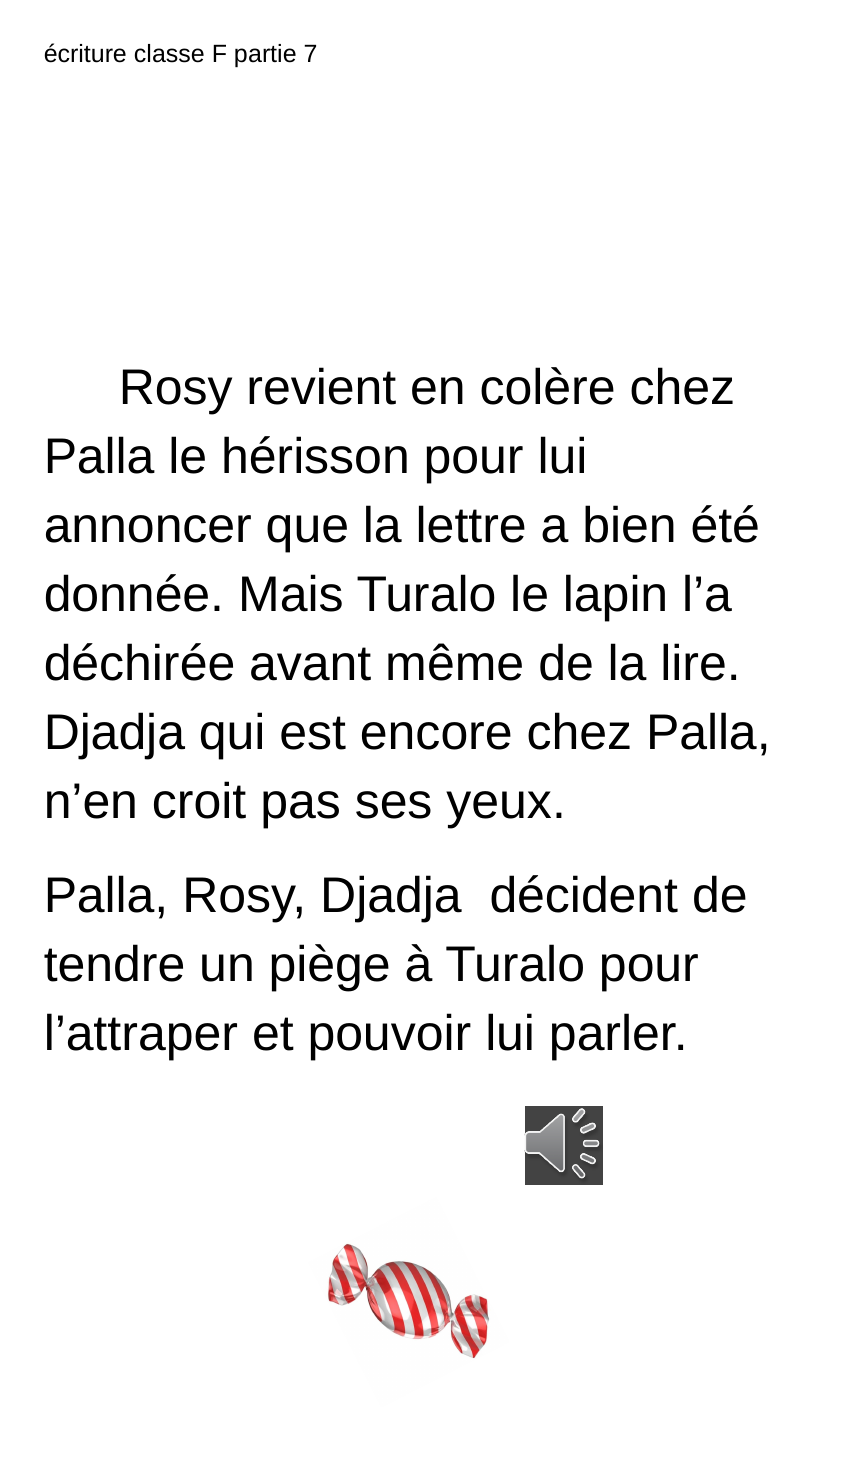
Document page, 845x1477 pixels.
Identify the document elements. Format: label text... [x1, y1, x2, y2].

list Rosy revient en colère chez Palla le hérisson pour lui annoncer que la lettre a bien été donnée. Mais Turalo le lapin l’a déchirée avant même de la lire. Djadja qui est encore chez Palla, n’en croit pas ses yeux. Palla, Rosy, Djadja décident de tendre un piège à Turalo pour l’attraper et pouvoir lui parler. [28, 330, 816, 1312]
picture [309, 1198, 508, 1406]
title écriture classe F partie 7 [28, 23, 352, 98]
picture [523, 1105, 605, 1186]
